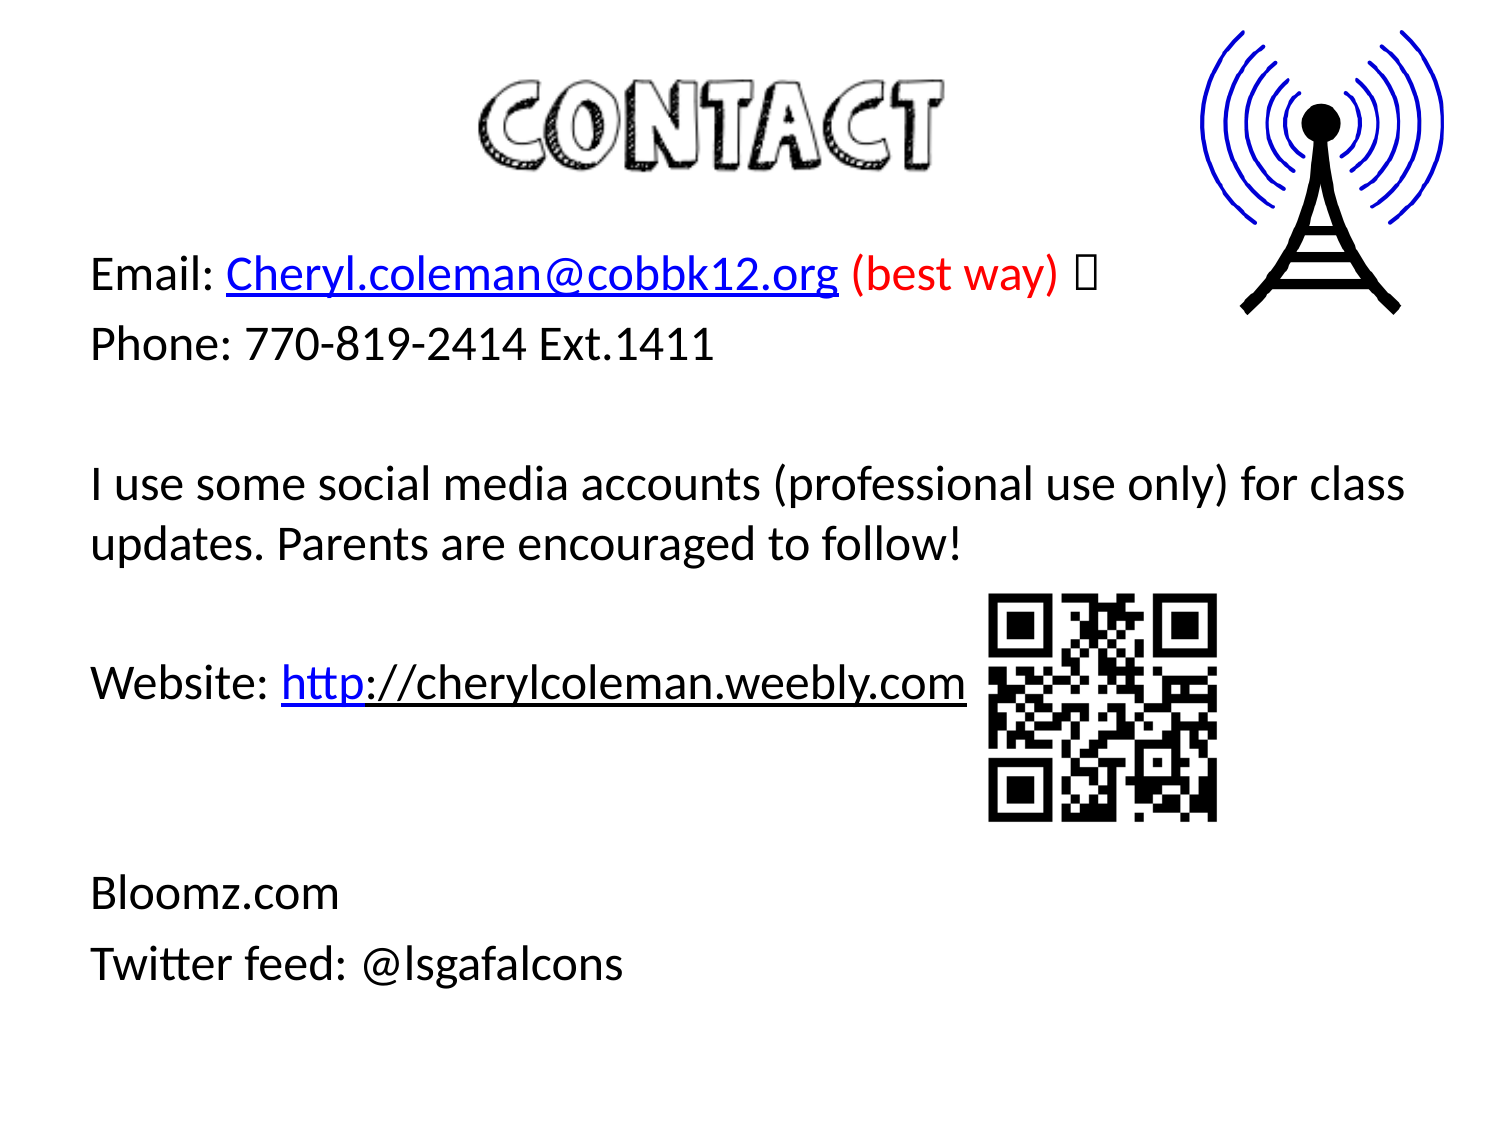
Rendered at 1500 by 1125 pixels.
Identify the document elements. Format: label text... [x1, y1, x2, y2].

list Email: Cheryl.coleman@cobbk12.org (best way)  Phone: 770-819-2414 Ext.1411 I use some social media accounts (professional use only) for class updates. Parents are encouraged to follow! Website: http://cherylcoleman.weebly.com Bloomz.com Twitter feed: @lsgafalcons [75, 232, 1425, 1102]
picture [973, 578, 1234, 839]
picture [454, 29, 974, 210]
picture [1200, 29, 1445, 316]
